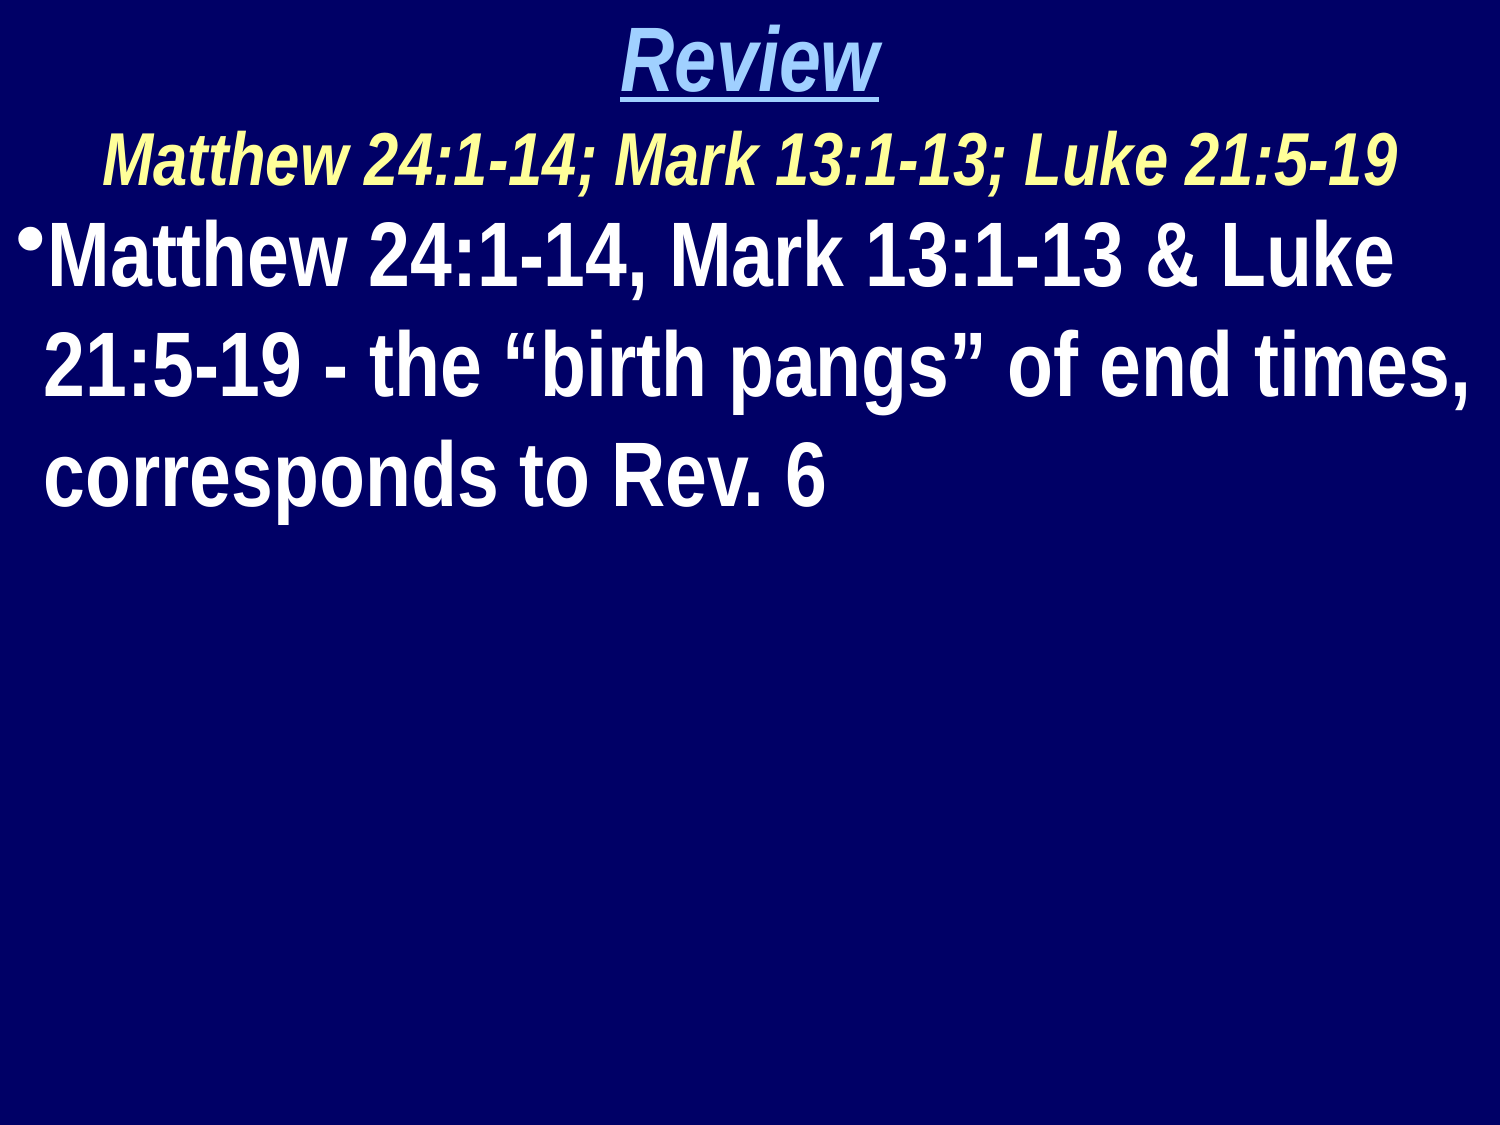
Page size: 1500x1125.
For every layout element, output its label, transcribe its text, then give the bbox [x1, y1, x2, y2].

list Matthew 24:1-14, Mark 13:1-13 & Luke 21:5-19 - the “birth pangs” of end times, corresponds to Rev. 6 [0, 187, 1500, 1125]
title Review Matthew 24:1-14; Mark 13:1-13; Luke 21:5-19 [0, 0, 1500, 187]
